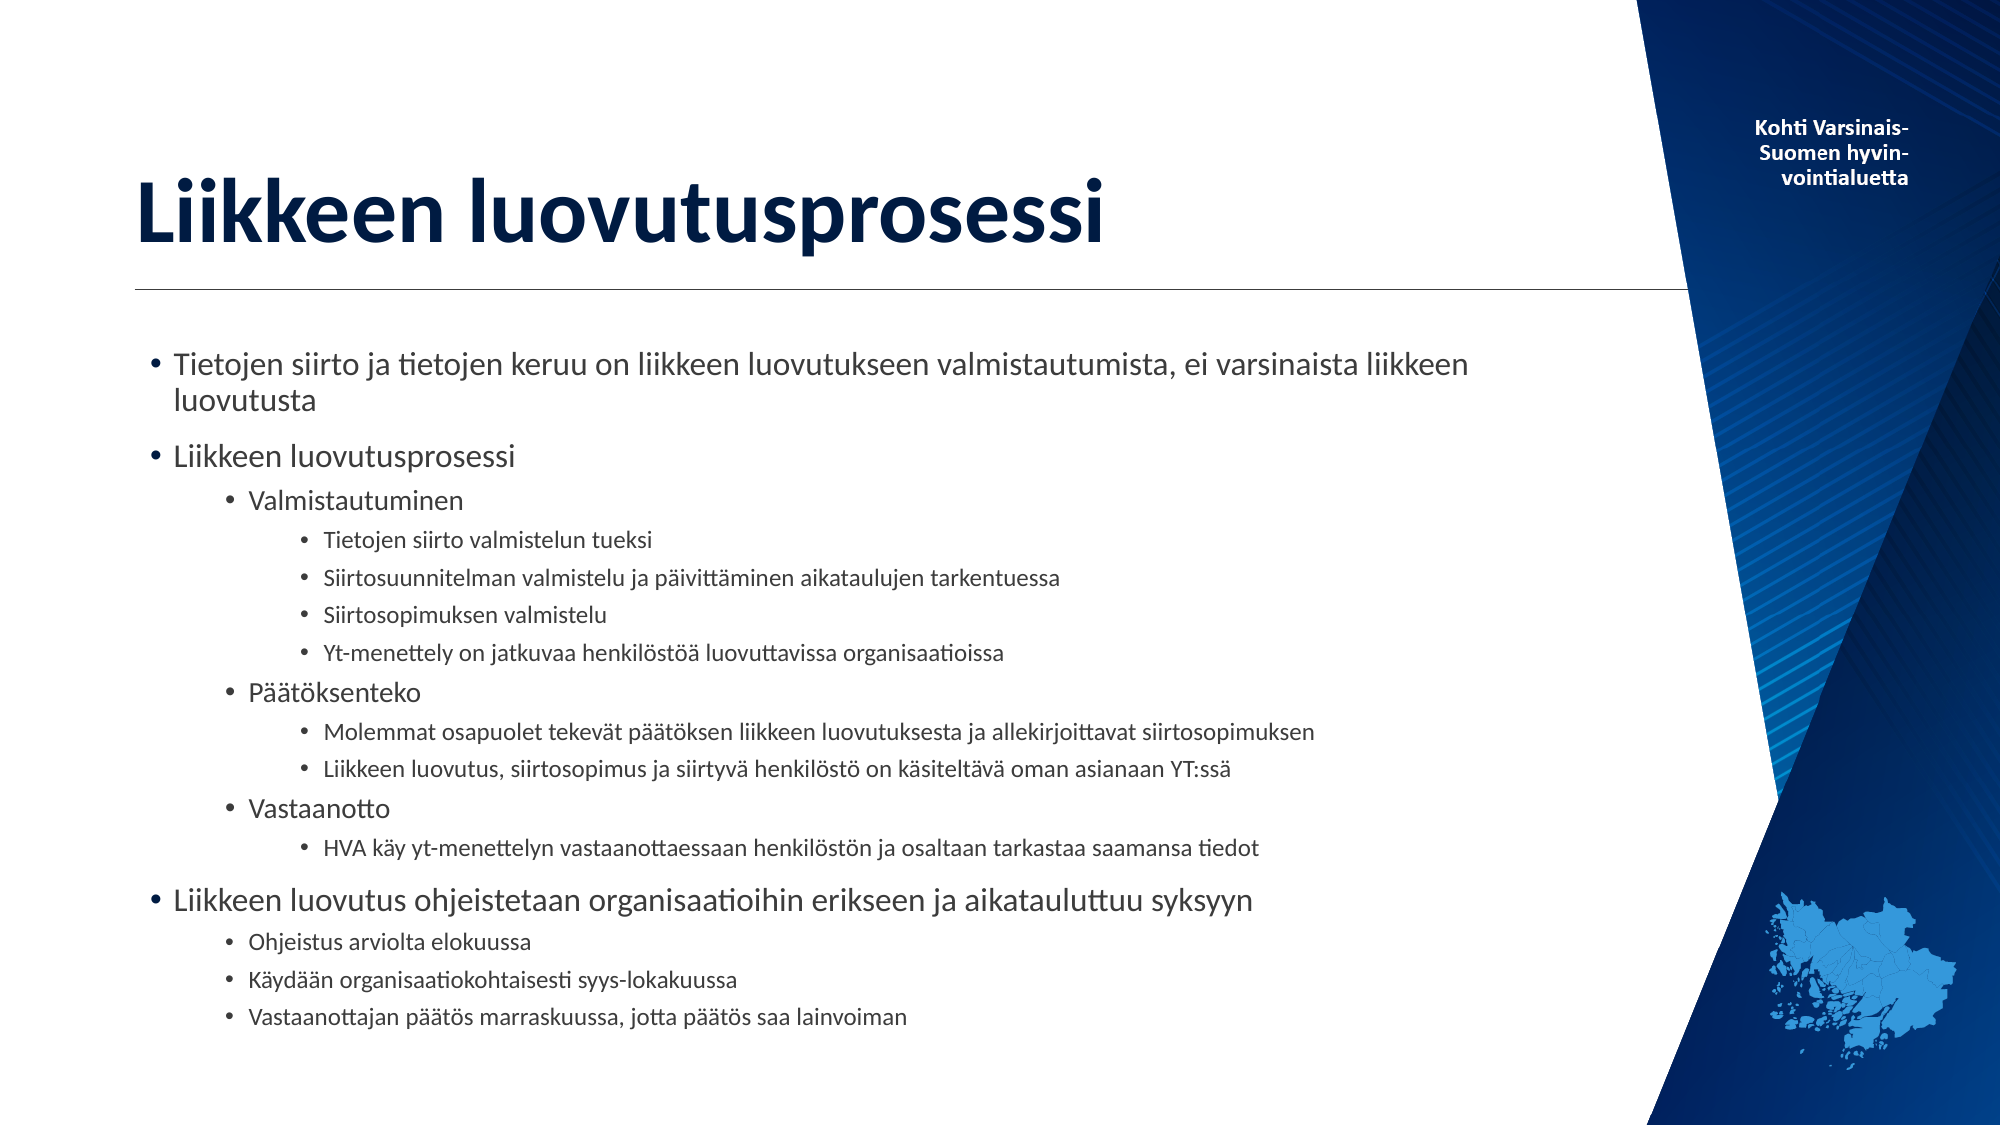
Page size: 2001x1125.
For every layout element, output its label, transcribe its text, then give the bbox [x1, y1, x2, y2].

title Liikkeen luovutusprosessi [121, 52, 1637, 270]
list Tietojen siirto ja tietojen keruu on liikkeen luovutukseen valmistautumista, ei varsinaista liikkeen luovutusta Liikkeen luovutusprosessi Valmistautuminen Tietojen siirto valmistelun tueksi Siirtosuunnitelman valmistelu ja päivittäminen aikataulujen tarkentuessa Siirtosopimuksen valmistelu Yt-menettely on jatkuvaa henkilöstöä luovuttavissa organisaatioissa Päätöksenteko Molemmat osapuolet tekevät päätöksen liikkeen luovutuksesta ja allekirjoittavat siirtosopimuksen Liikkeen luovutus, siirtosopimus ja siirtyvä henkilöstö on käsiteltävä oman asianaan YT:ssä Vastaanotto HVA käy yt-menettelyn vastaanottaessaan henkilöstön ja osaltaan tarkastaa saamansa tiedot Liikkeen luovutus ohjeistetaan organisaatioihin erikseen ja aikatauluttuu syksyyn Ohjeistus arviolta elokuussa Käydään organisaatiokohtaisesti syys-lokakuussa Vastaanottajan päätös marraskuussa, jotta päätös saa lainvoiman [121, 339, 1637, 1054]
picture [1636, 0, 2000, 1125]
